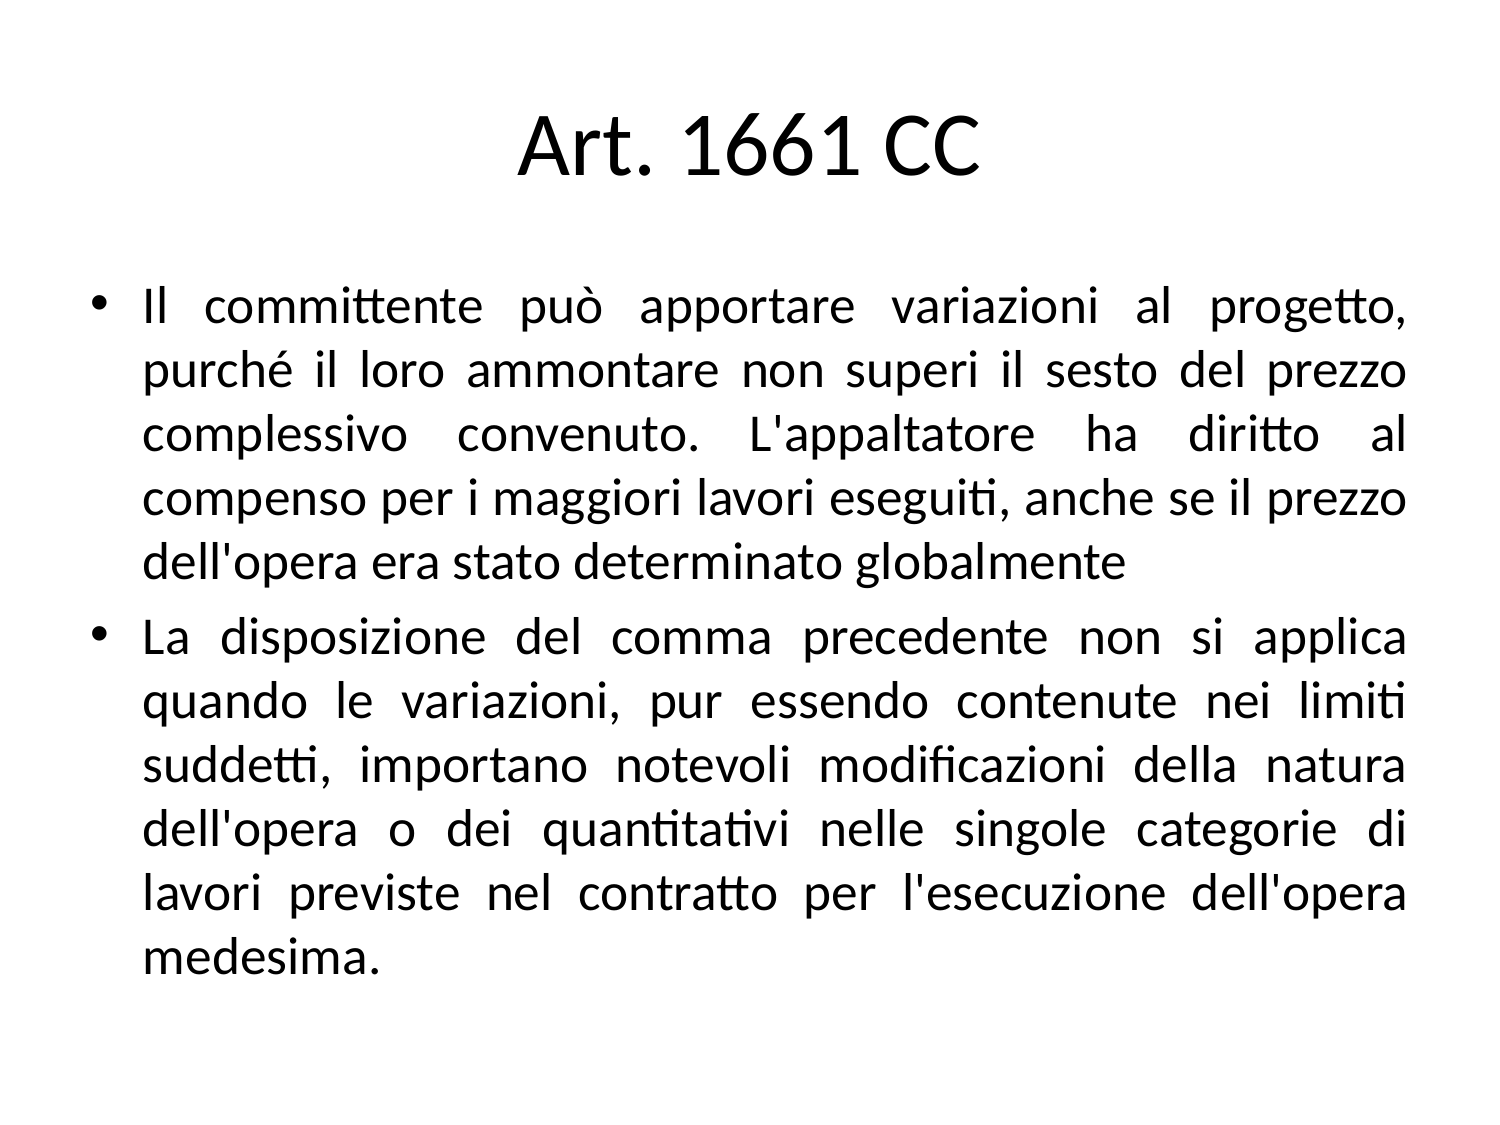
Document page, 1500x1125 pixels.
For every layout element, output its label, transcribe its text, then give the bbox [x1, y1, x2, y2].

list Il committente può apportare variazioni al progetto, purché il loro ammontare non superi il sesto del prezzo complessivo convenuto. L'appaltatore ha diritto al compenso per i maggiori lavori eseguiti, anche se il prezzo dell'opera era stato determinato globalmente La disposizione del comma precedente non si applica quando le variazioni, pur essendo contenute nei limiti suddetti, importano notevoli modificazioni della natura dell'opera o dei quantitativi nelle singole categorie di lavori previste nel contratto per l'esecuzione dell'opera medesima. [75, 262, 1425, 1005]
title Art. 1661 CC [75, 45, 1425, 233]
